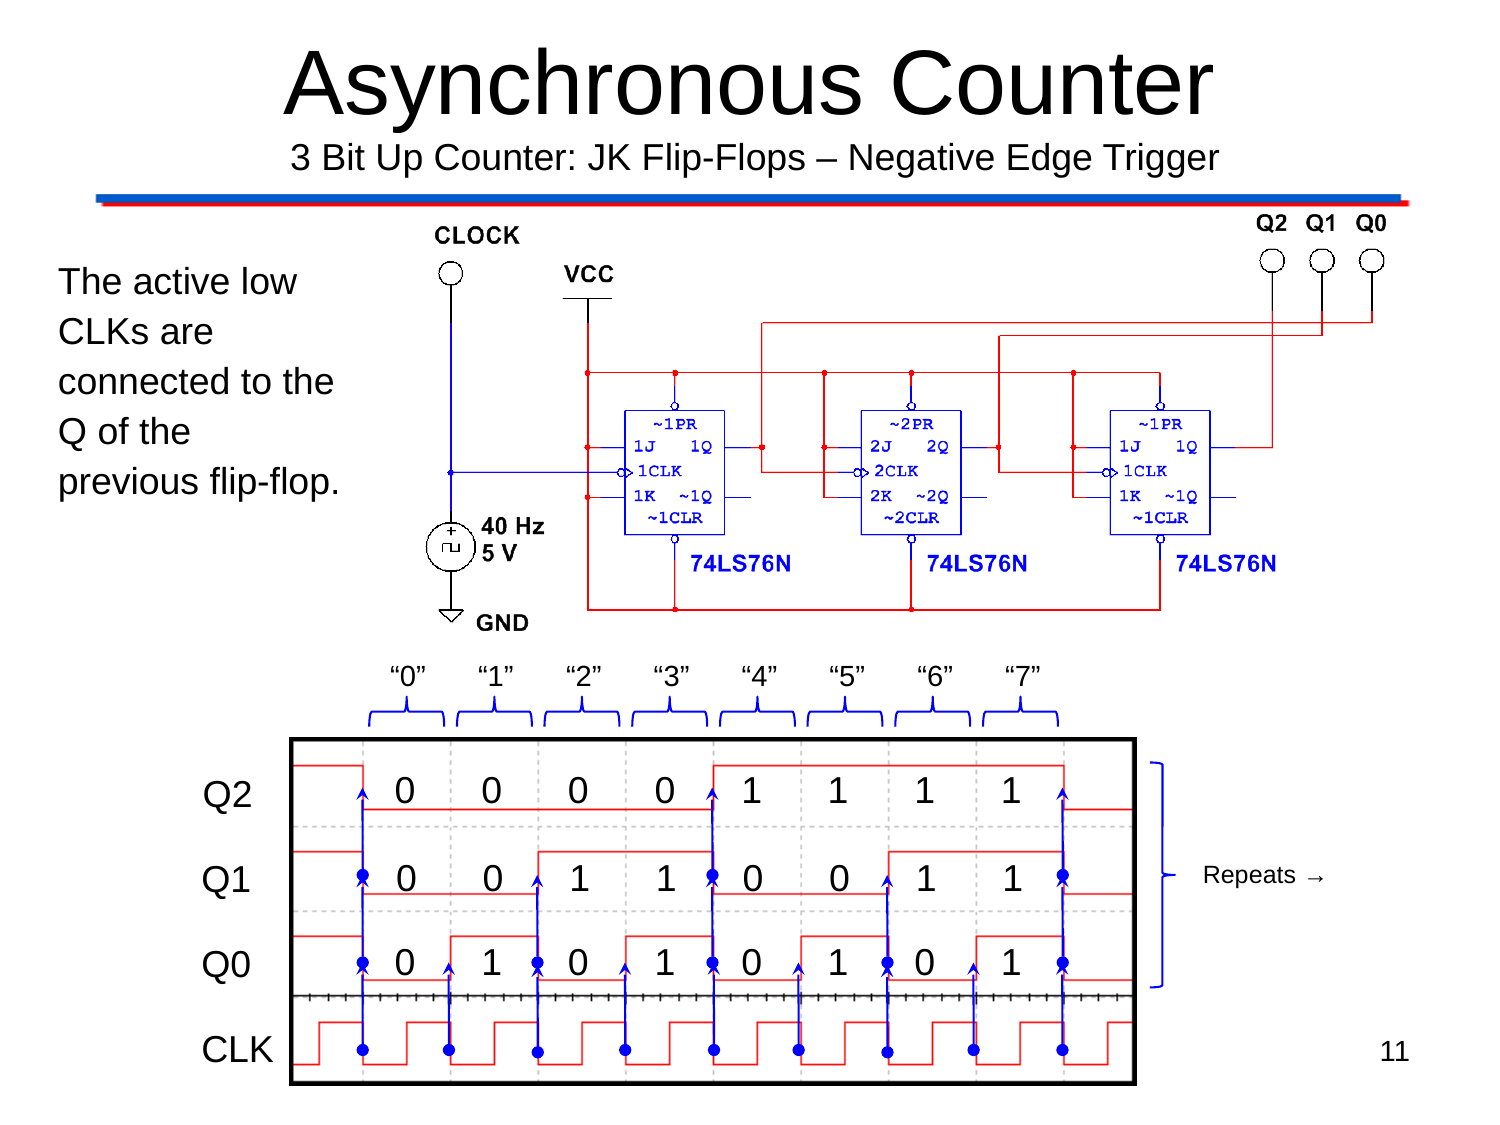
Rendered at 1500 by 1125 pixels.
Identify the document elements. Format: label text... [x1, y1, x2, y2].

picture [288, 737, 1137, 1087]
slide_number 11 [1074, 1024, 1426, 1103]
text_box [1149, 761, 1176, 989]
text_box Q0 [186, 933, 267, 993]
text_box [543, 695, 621, 727]
text_box Q1 [186, 847, 267, 908]
title Asynchronous Counter 3 Bit Up Counter: JK Flip-Flops – Negative Edge Trigger [0, 0, 1500, 200]
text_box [552, 758, 606, 992]
text_box “7” [990, 649, 1056, 700]
text_box [982, 700, 1059, 727]
text_box CLK [186, 1017, 283, 1077]
text_box “5” [814, 649, 880, 700]
text_box “1” [463, 649, 529, 700]
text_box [725, 758, 779, 992]
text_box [379, 758, 433, 992]
text_box The active low CLKs are connected to the Q of the previous flip-flop. [43, 244, 363, 510]
text_box [631, 700, 708, 727]
text_box Q2 [187, 762, 268, 823]
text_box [812, 758, 866, 992]
text_box “3” [638, 649, 705, 700]
text_box “6” [902, 649, 968, 700]
text_box “4” [726, 649, 793, 700]
picture [91, 199, 1412, 635]
text_box [719, 695, 796, 727]
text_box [639, 758, 693, 992]
text_box Repeats → [1187, 851, 1344, 896]
text_box [806, 700, 884, 727]
text_box “0” [375, 649, 441, 700]
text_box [898, 758, 953, 992]
text_box [456, 700, 533, 727]
text_box [894, 695, 971, 727]
text_box “2” [551, 649, 617, 700]
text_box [985, 758, 1039, 992]
text_box [368, 700, 445, 727]
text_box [465, 758, 519, 992]
